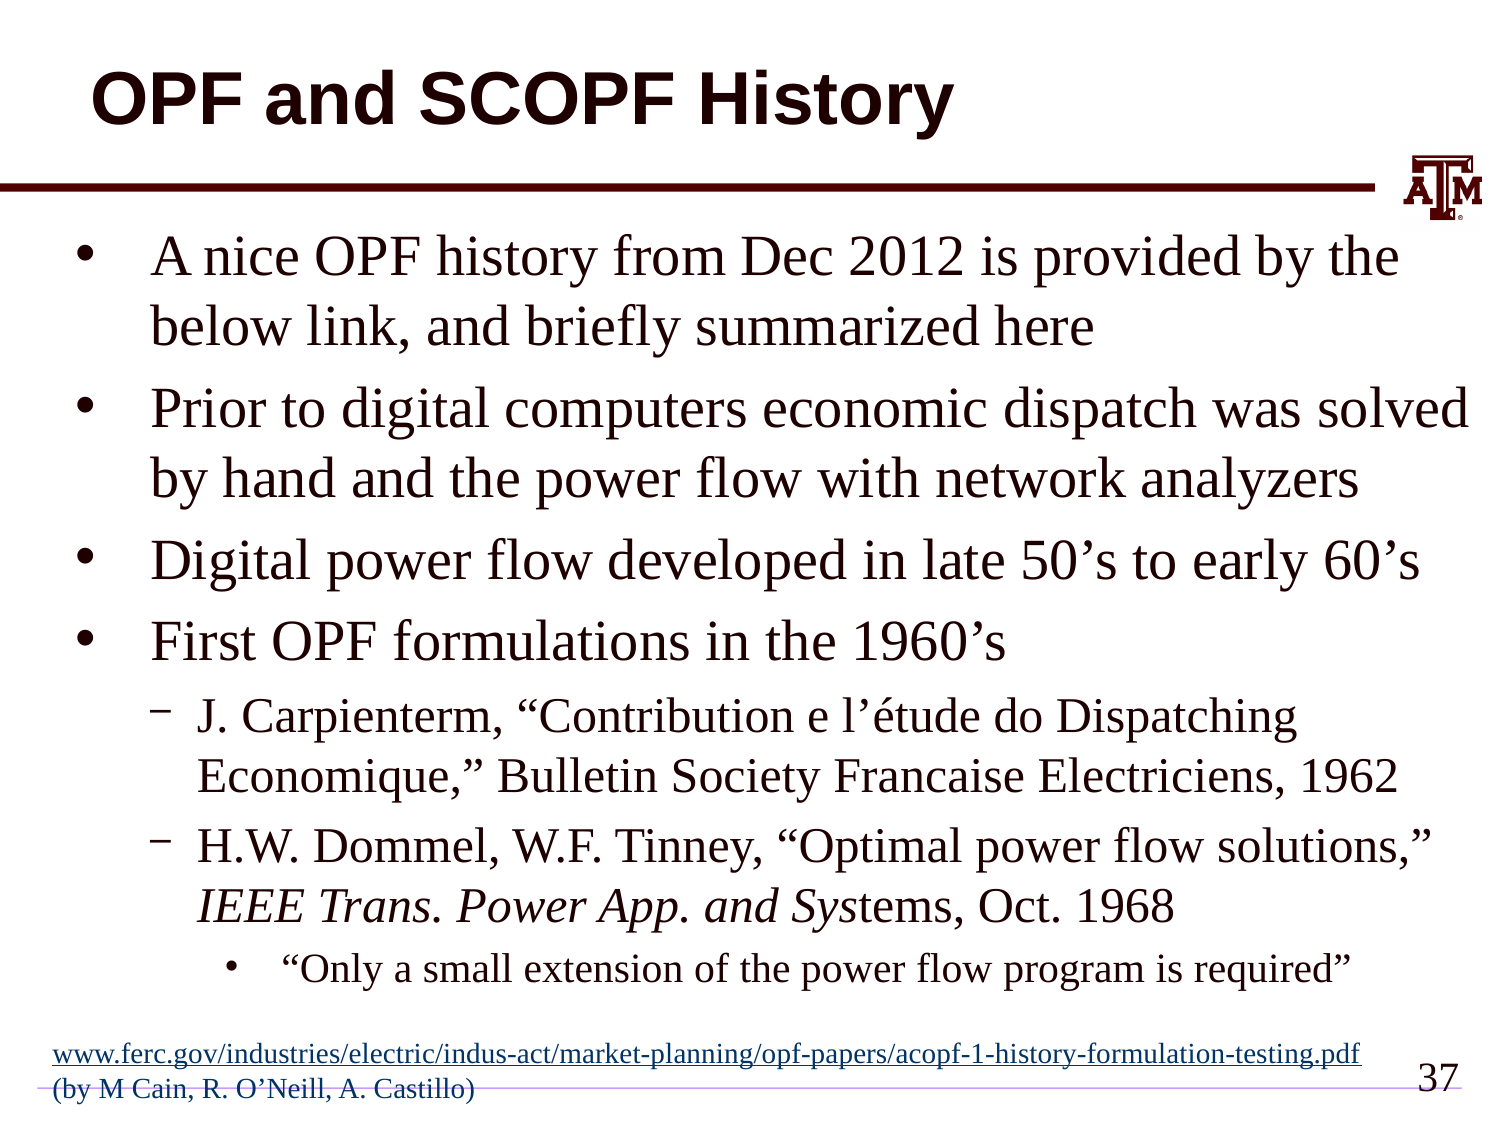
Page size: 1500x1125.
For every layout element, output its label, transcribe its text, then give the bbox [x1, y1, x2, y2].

picture [1392, 137, 1493, 209]
text_box 36 [1162, 1037, 1475, 1113]
text_box www.ferc.gov/industries/electric/indus-act/market-planning/opf-papers/acopf-1-history-formulation-testing.pdf (by M Cain, R. O’Neill, A. Castillo) [37, 1026, 1388, 1112]
list A nice OPF history from Dec 2012 is provided by the below link, and briefly summarized here Prior to digital computers economic dispatch was solved by hand and the power flow with network analyzers Digital power flow developed in late 50’s to early 60’s First OPF formulations in the 1960’s J. Carpienterm, “Contribution e l’étude do Dispatching Economique,” Bulletin Society Francaise Electriciens, 1962 H.W. Dommel, W.F. Tinney, “Optimal power flow solutions,” IEEE Trans. Power App. and Systems, Oct. 1968 “Only a small extension of the power flow program is required” [59, 209, 1500, 823]
title OPF and SCOPF History [74, 12, 1451, 188]
